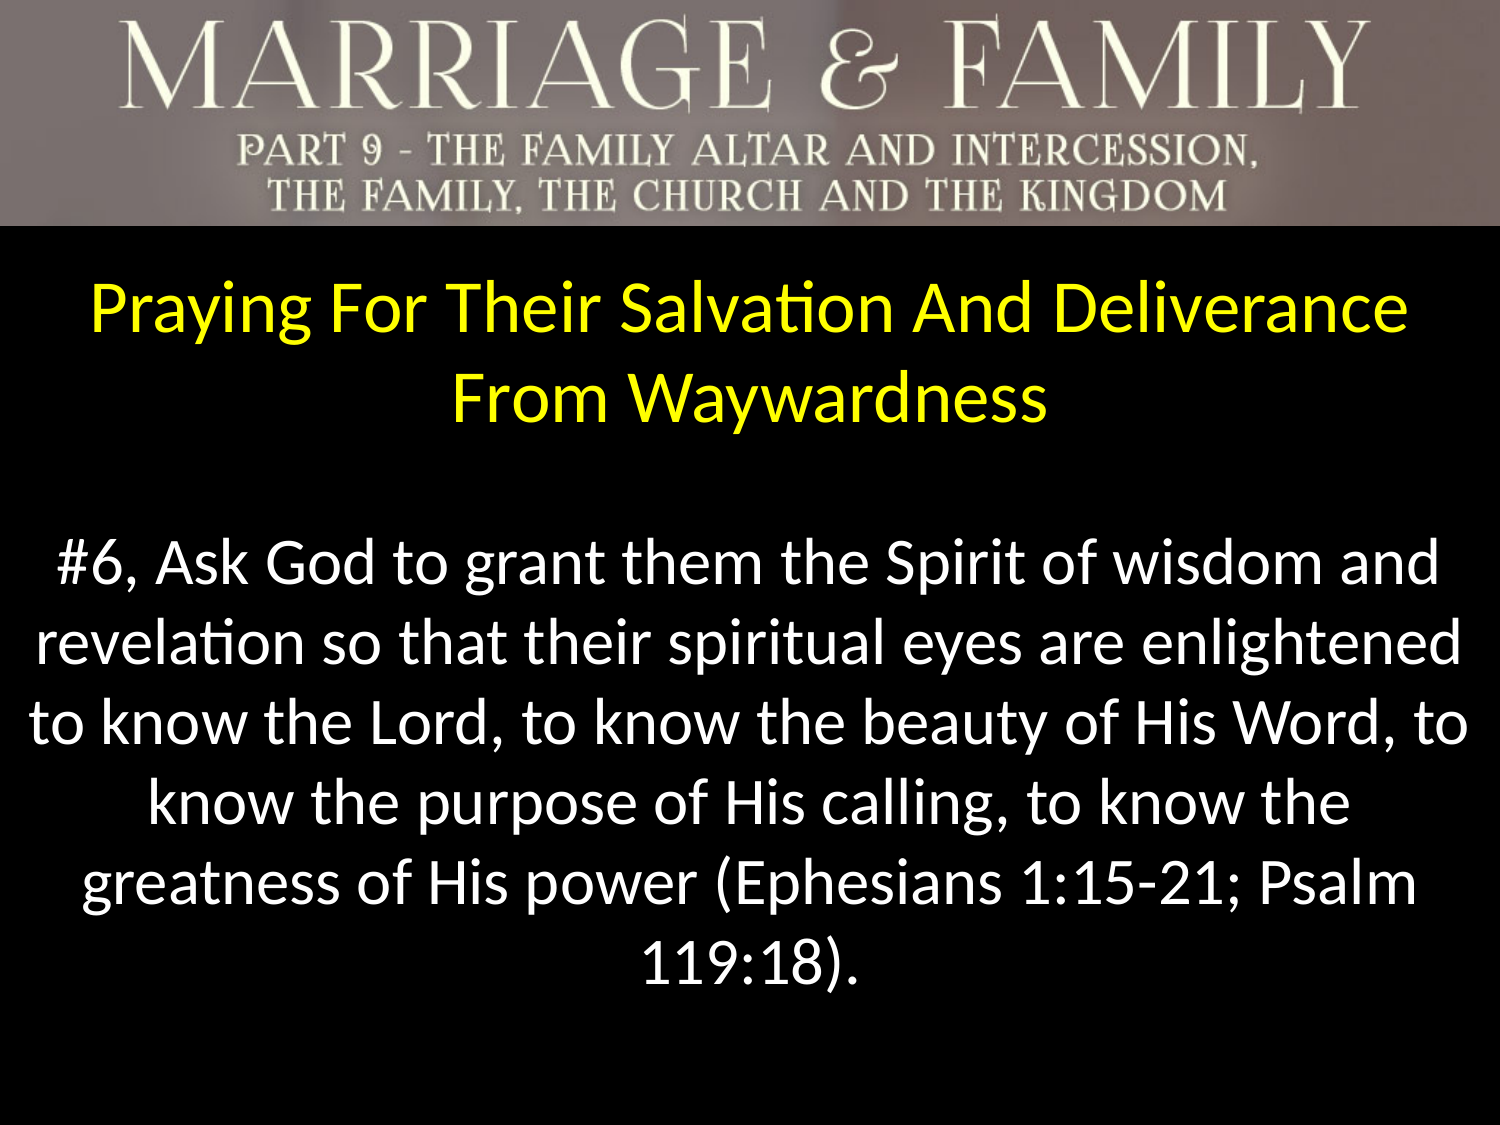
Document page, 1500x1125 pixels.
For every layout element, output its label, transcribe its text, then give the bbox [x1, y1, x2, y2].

text_box #6, Ask God to grant them the Spirit of wisdom and revelation so that their spiritual eyes are enlightened to know the Lord, to know the beauty of His Word, to know the purpose of His calling, to know the greatness of His power (Ephesians 1:15-21; Psalm 119:18). [0, 510, 1500, 1006]
text_box Praying For Their Salvation And Deliverance From Waywardness [0, 249, 1500, 445]
picture [0, 0, 1500, 226]
